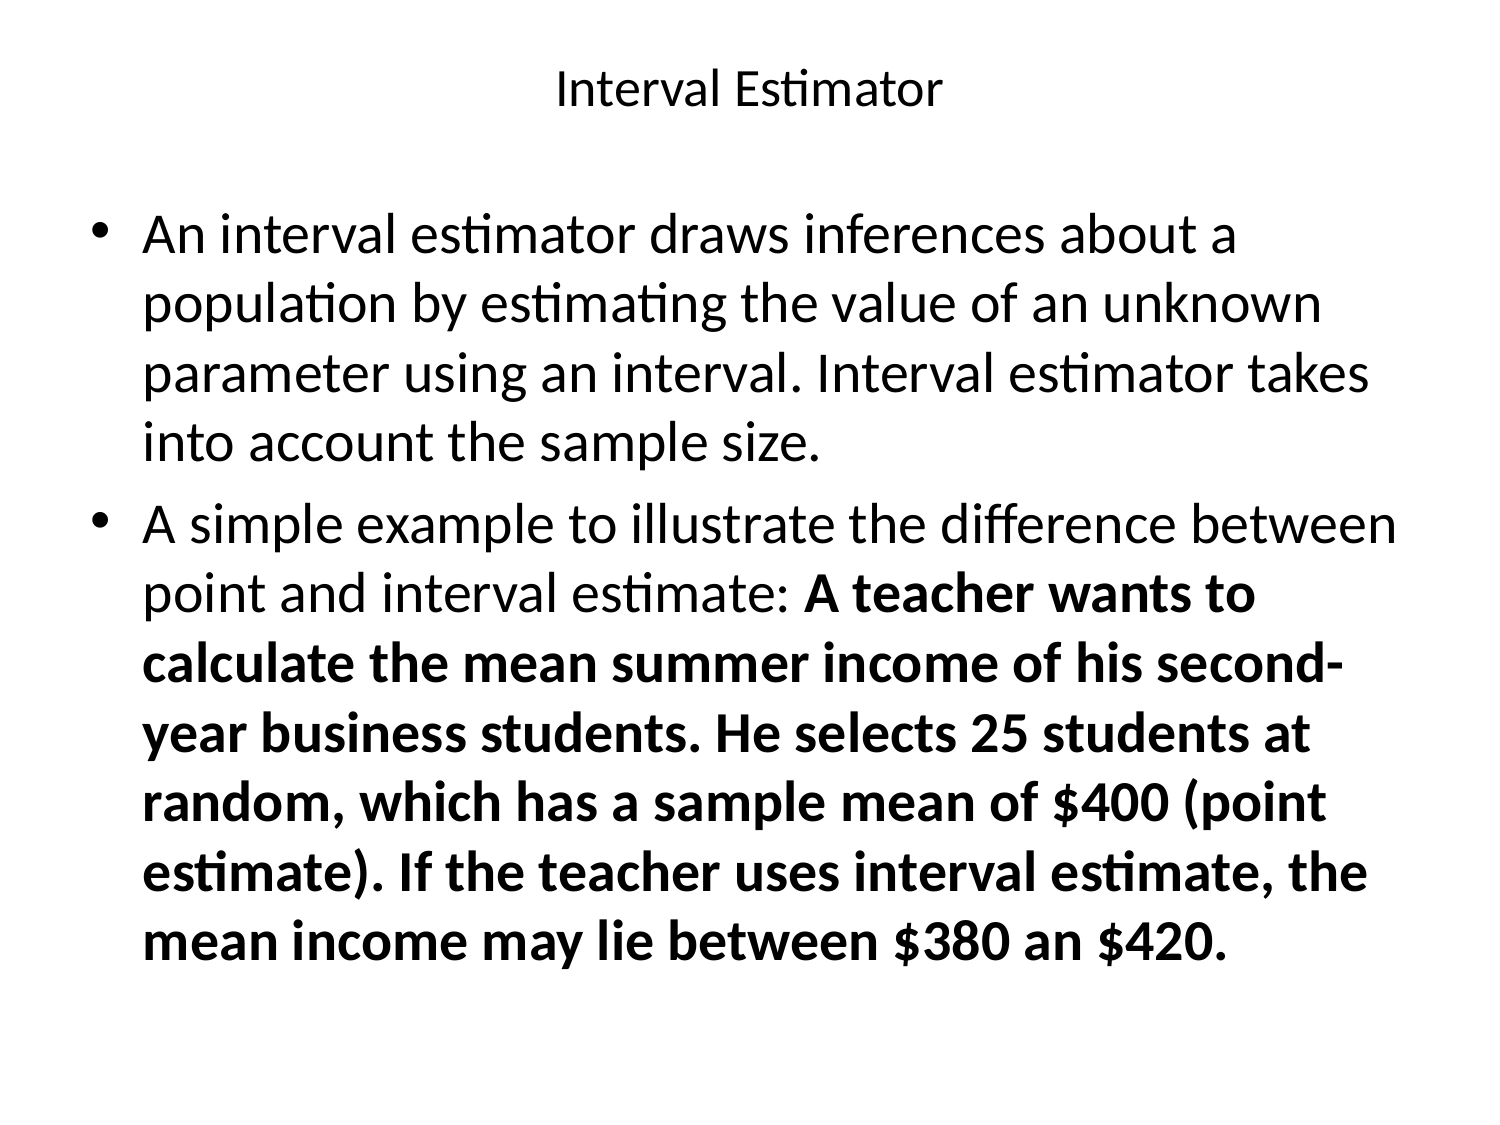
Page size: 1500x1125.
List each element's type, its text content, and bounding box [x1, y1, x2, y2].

title Interval Estimator [75, 45, 1425, 125]
list An interval estimator draws inferences about a population by estimating the value of an unknown parameter using an interval. Interval estimator takes into account the sample size. A simple example to illustrate the difference between point and interval estimate: A teacher wants to calculate the mean summer income of his second-year business students. He selects 25 students at random, which has a sample mean of $400 (point estimate). If the teacher uses interval estimate, the mean income may lie between $380 an $420. [75, 187, 1425, 1005]
